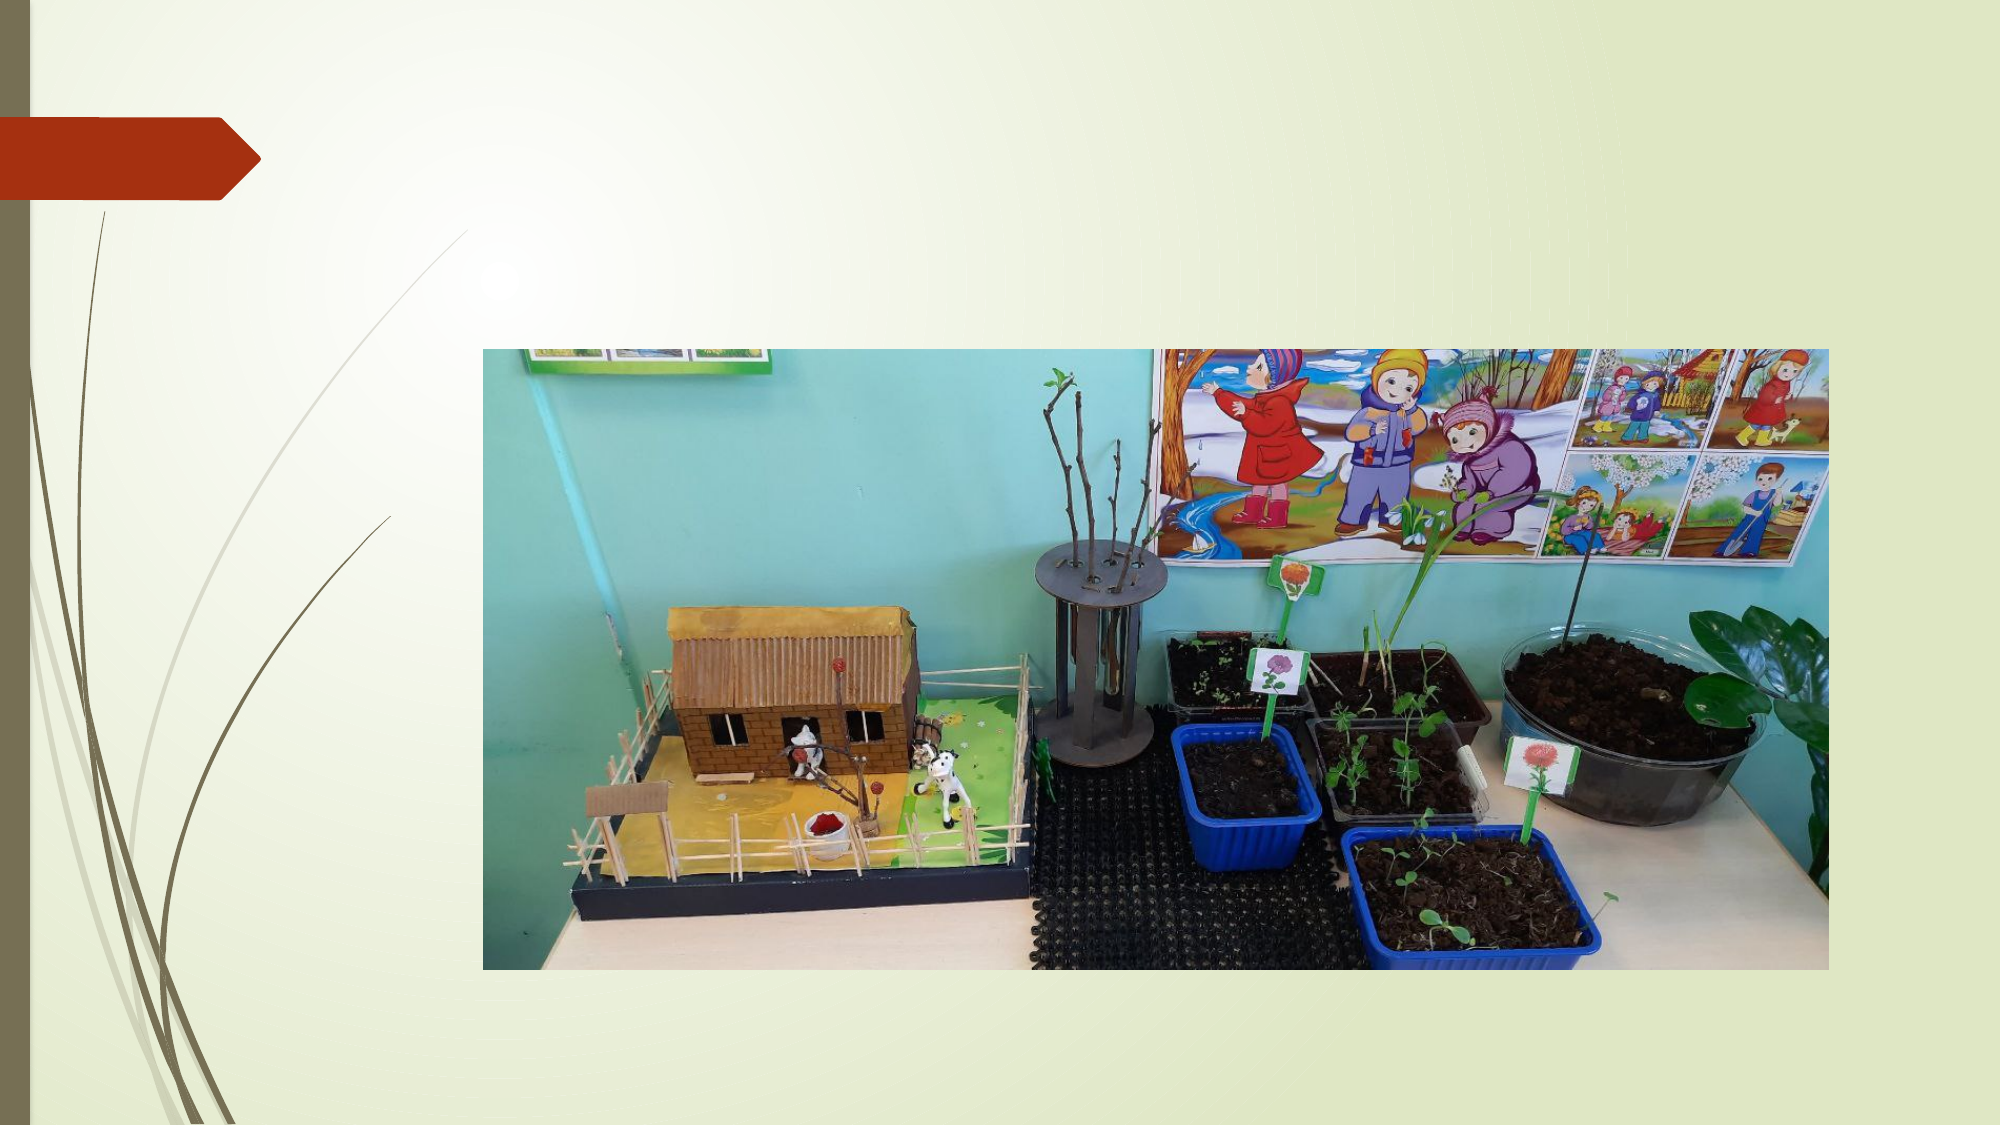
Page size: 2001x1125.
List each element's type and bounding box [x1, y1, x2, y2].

list [483, 349, 1829, 971]
